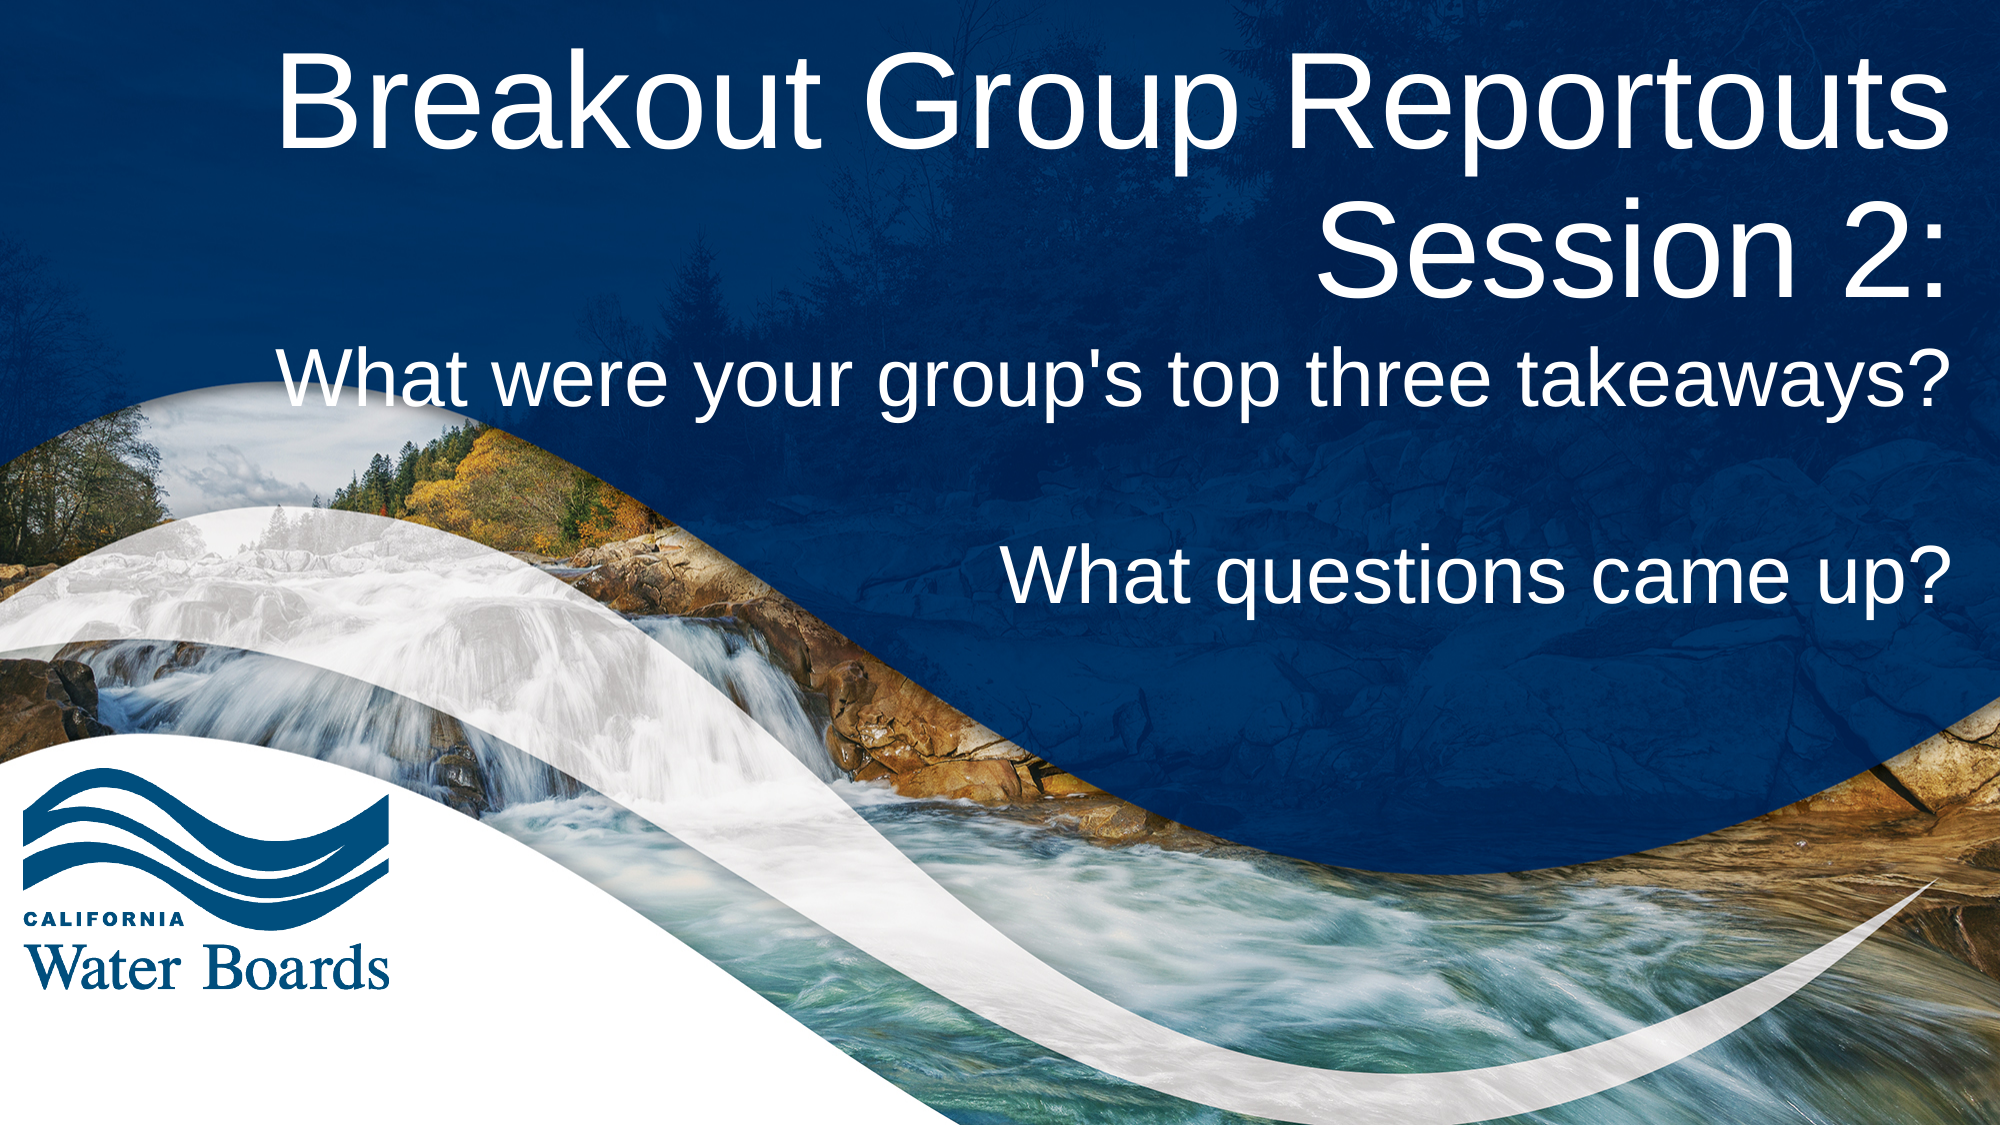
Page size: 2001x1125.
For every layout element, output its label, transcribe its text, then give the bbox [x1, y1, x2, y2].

title Breakout Group Reportouts Session 2: [249, 22, 1970, 327]
picture [0, 0, 2000, 1125]
subtitle What were your group's top three takeaways? What questions came up? [249, 327, 1970, 633]
